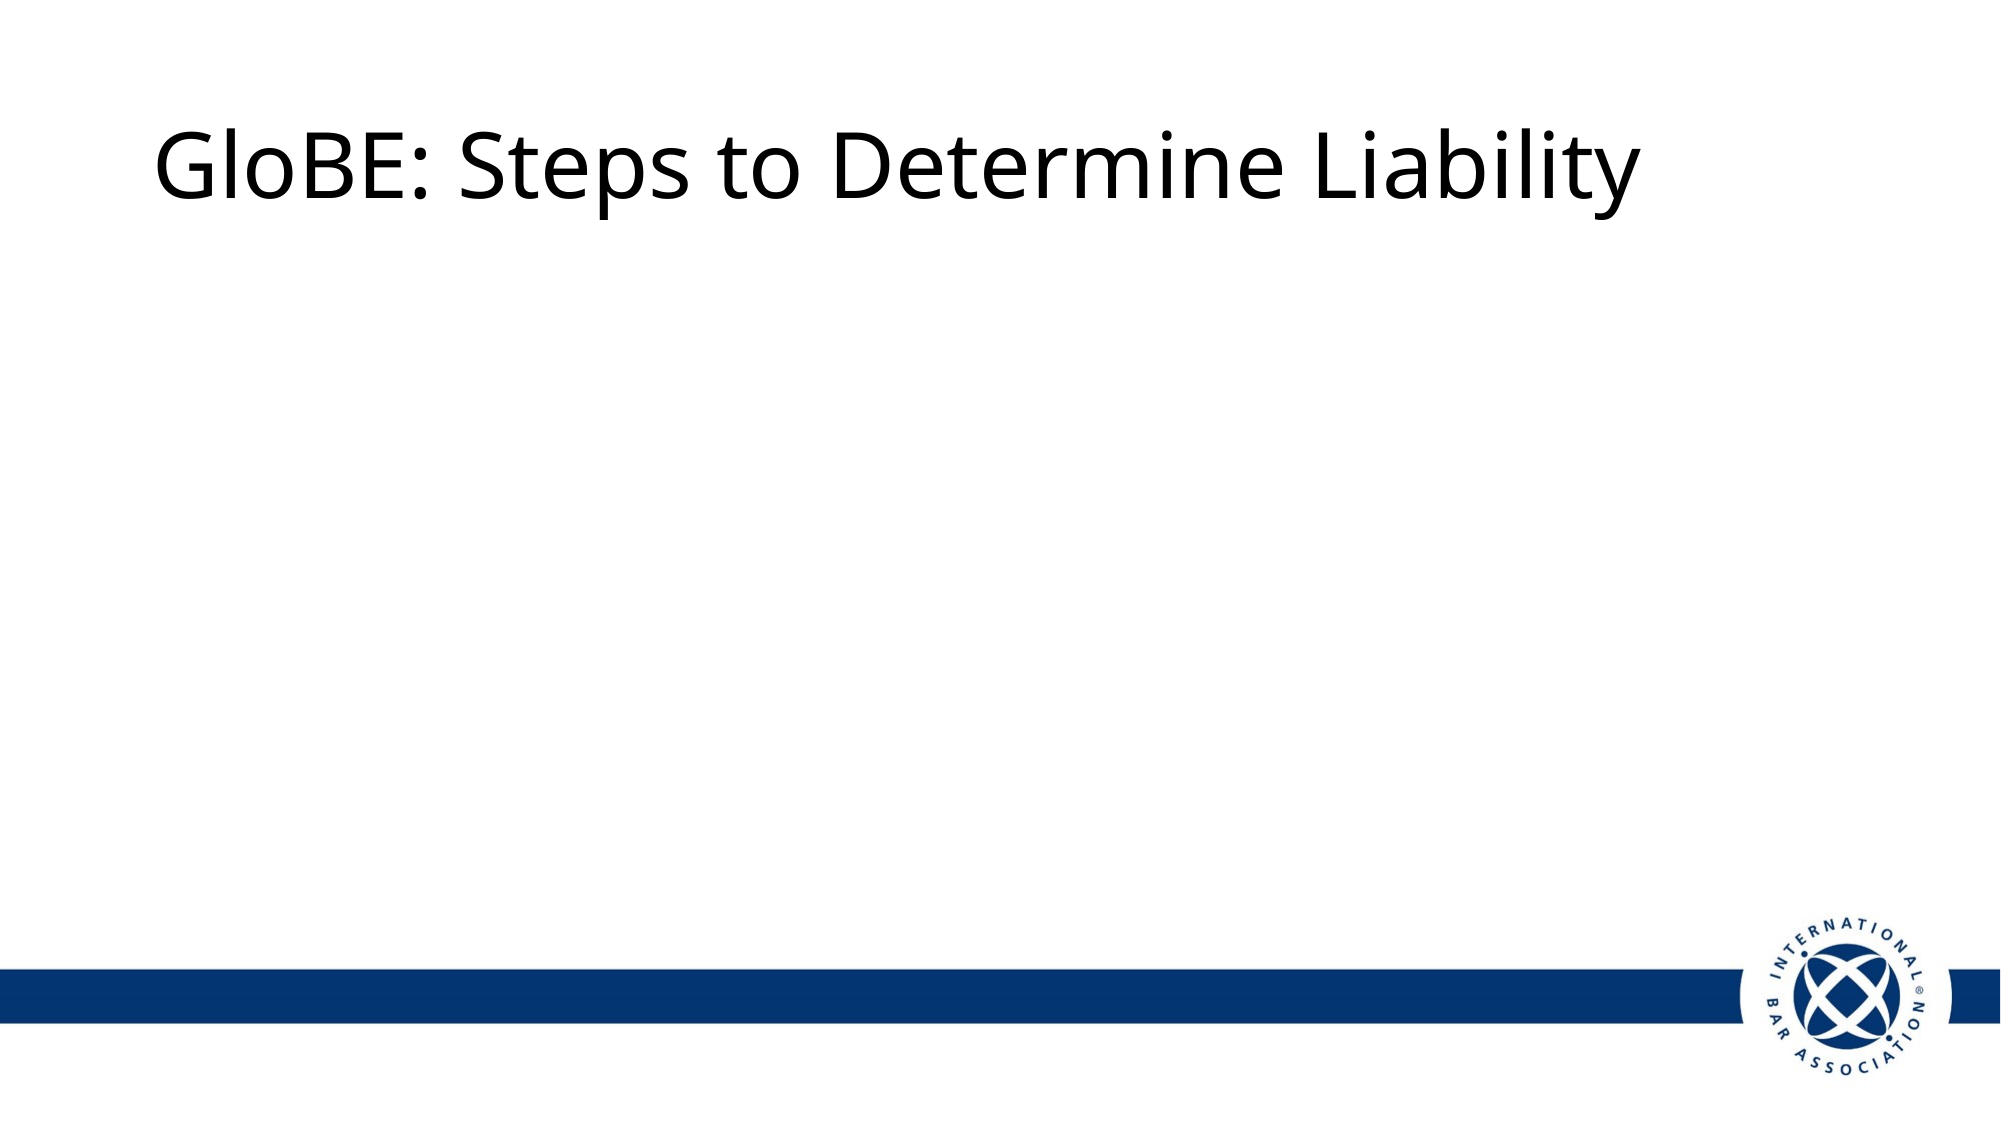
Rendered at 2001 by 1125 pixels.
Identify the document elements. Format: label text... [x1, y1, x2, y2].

picture [0, 0, 2001, 1125]
title GloBE: Steps to Determine Liability [137, 59, 1863, 278]
